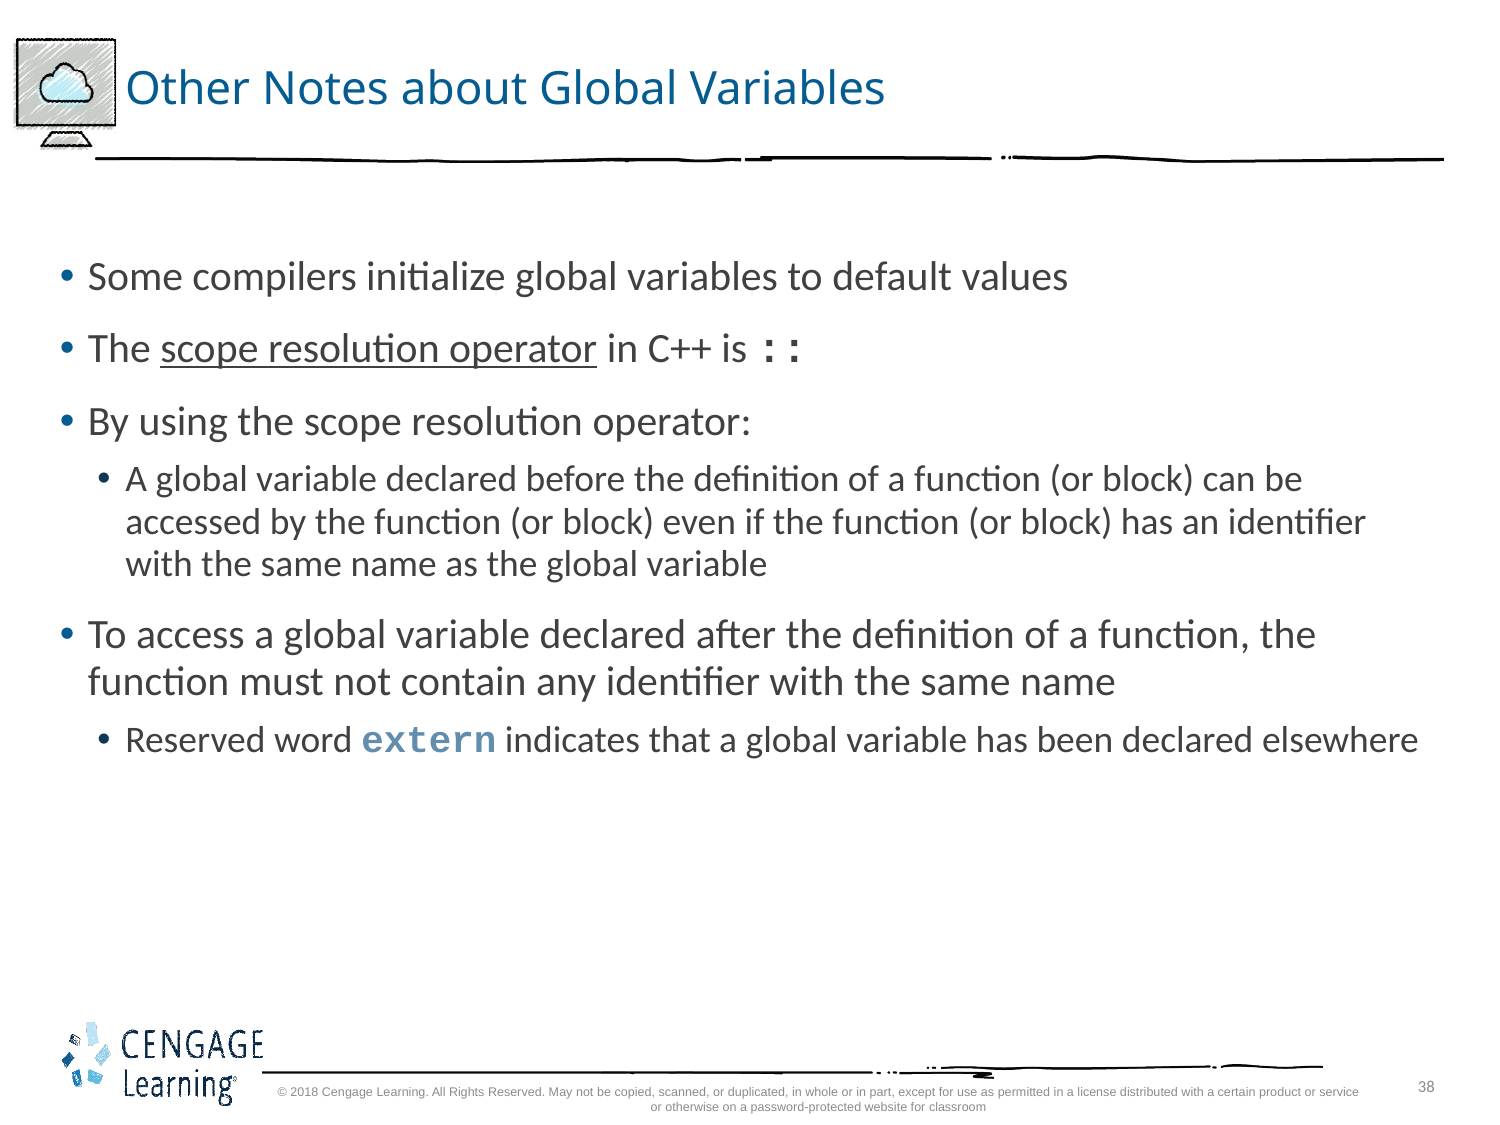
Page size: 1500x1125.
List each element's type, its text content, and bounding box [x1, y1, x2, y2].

list Some compilers initialize global variables to default values The scope resolution operator in C++ is :: By using the scope resolution operator: A global variable declared before the definition of a function (or block) can be accessed by the function (or block) even if the function (or block) has an identifier with the same name as the global variable To access a global variable declared after the definition of a function, the function must not contain any identifier with the same name Reserved word extern indicates that a global variable has been declared elsewhere [59, 252, 1441, 766]
picture [13, 36, 117, 151]
footer © 2018 Cengage Learning. All Rights Reserved. May not be copied, scanned, or duplicated, in whole or in part, except for use as permitted in a license distributed with a certain product or service or otherwise on a password-protected website for classroom [262, 1079, 1375, 1120]
picture [95, 155, 1444, 163]
title Other Notes about Global Variables [125, 66, 1442, 116]
picture [62, 1022, 1323, 1106]
